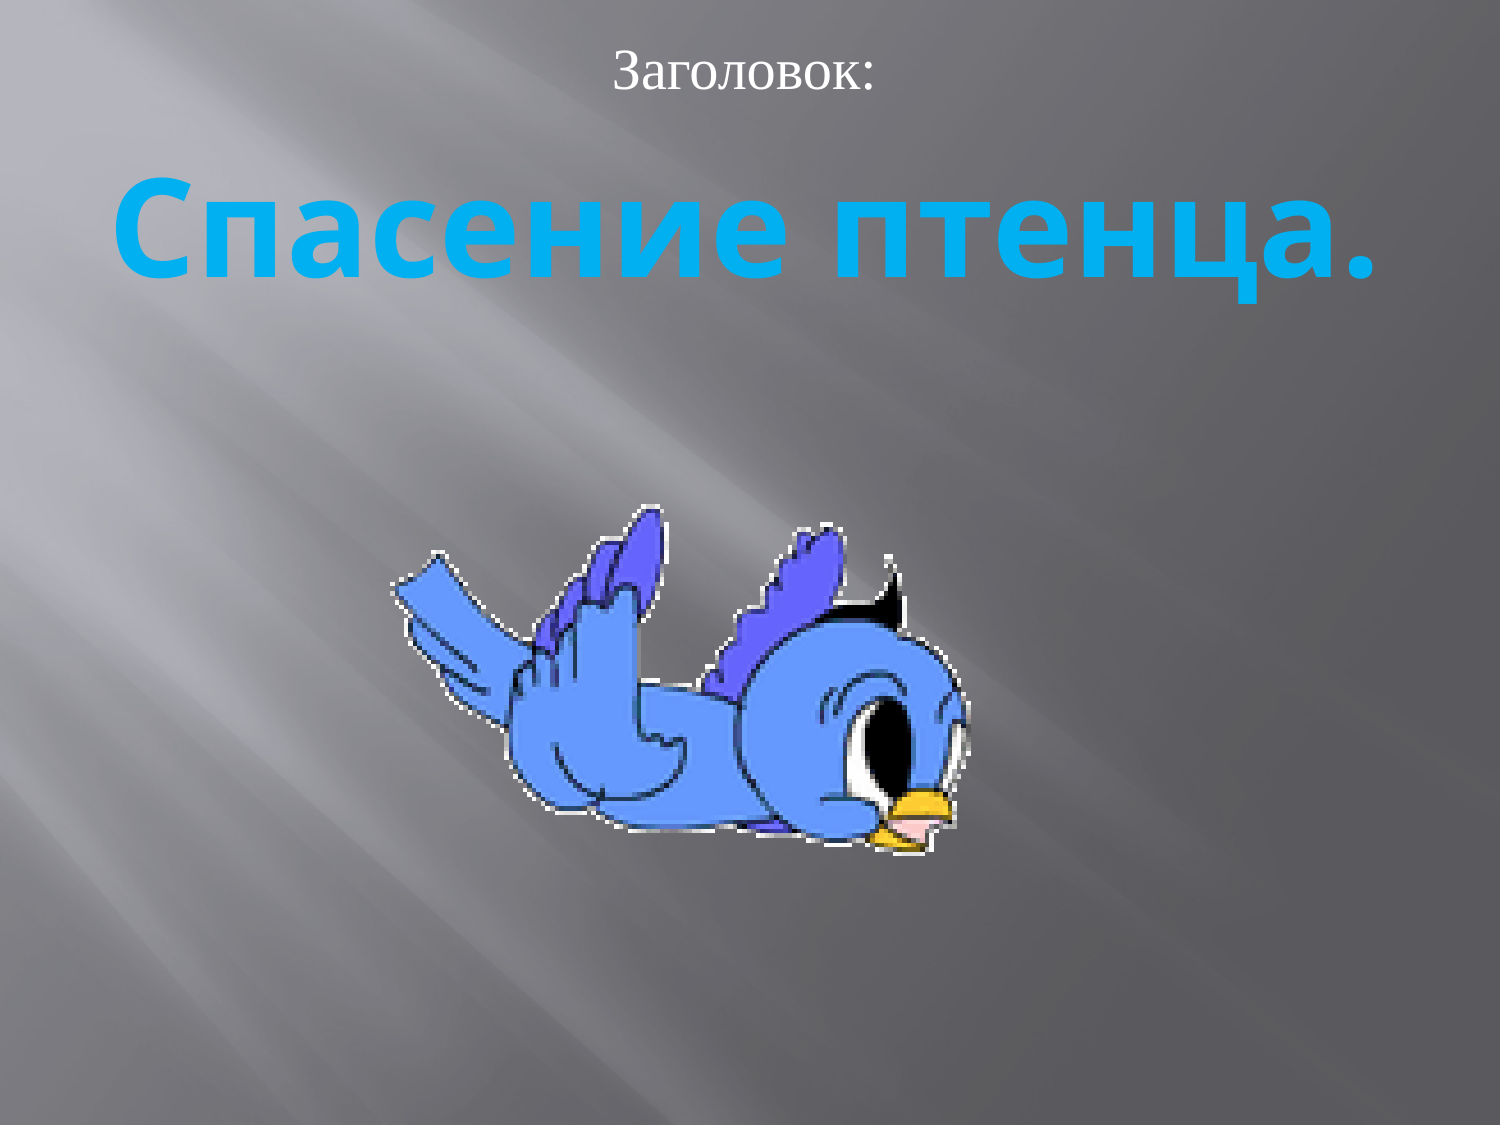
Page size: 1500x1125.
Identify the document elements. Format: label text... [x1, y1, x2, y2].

picture [386, 468, 972, 1049]
title Спасение птенца. [70, 0, 1421, 446]
text_box Заголовок: [468, 23, 1020, 109]
